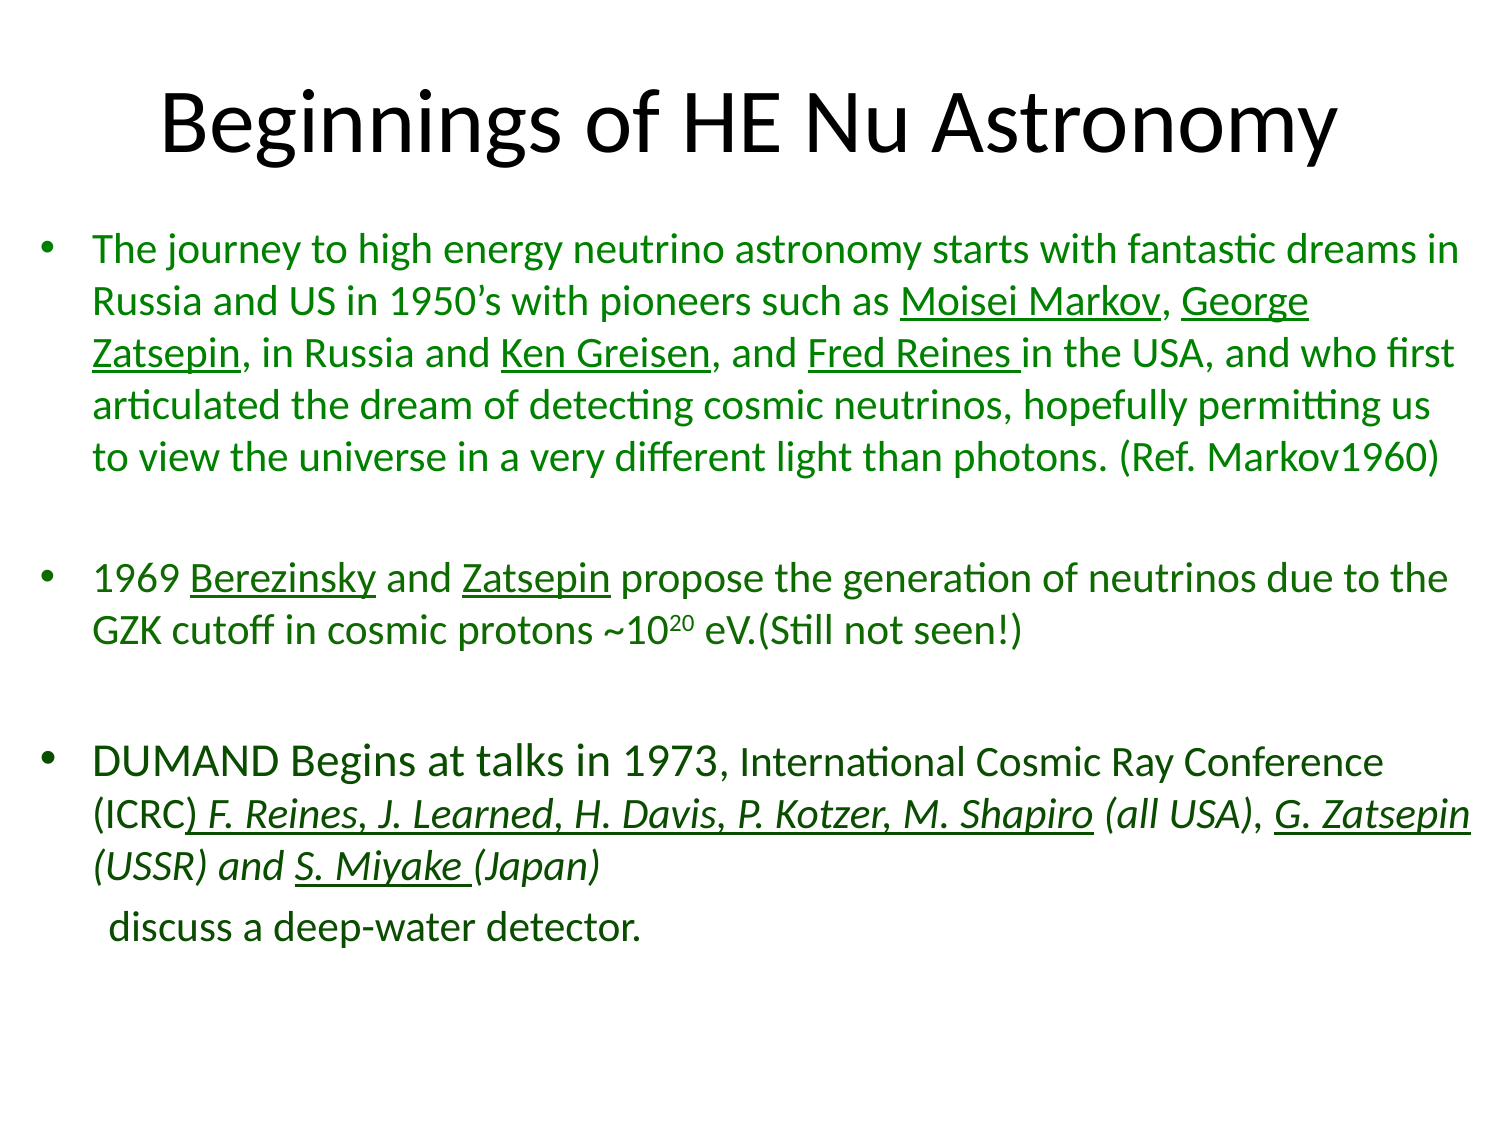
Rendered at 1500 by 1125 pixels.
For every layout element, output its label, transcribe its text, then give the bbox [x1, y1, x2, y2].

title Beginnings of HE Nu Astronomy [75, 45, 1425, 188]
list The journey to high energy neutrino astronomy starts with fantastic dreams in Russia and US in 1950’s with pioneers such as Moisei Markov, George Zatsepin, in Russia and Ken Greisen, and Fred Reines in the USA, and who first articulated the dream of detecting cosmic neutrinos, hopefully permitting us to view the universe in a very different light than photons. (Ref. Markov1960) 1969 Berezinsky and Zatsepin propose the generation of neutrinos due to the GZK cutoff in cosmic protons ~1020 eV.(Still not seen!) DUMAND Begins at talks in 1973, International Cosmic Ray Conference (ICRC) F. Reines, J. Learned, H. Davis, P. Kotzer, M. Shapiro (all USA), G. Zatsepin (USSR) and S. Miyake (Japan) discuss a deep-water detector. [24, 212, 1488, 1020]
